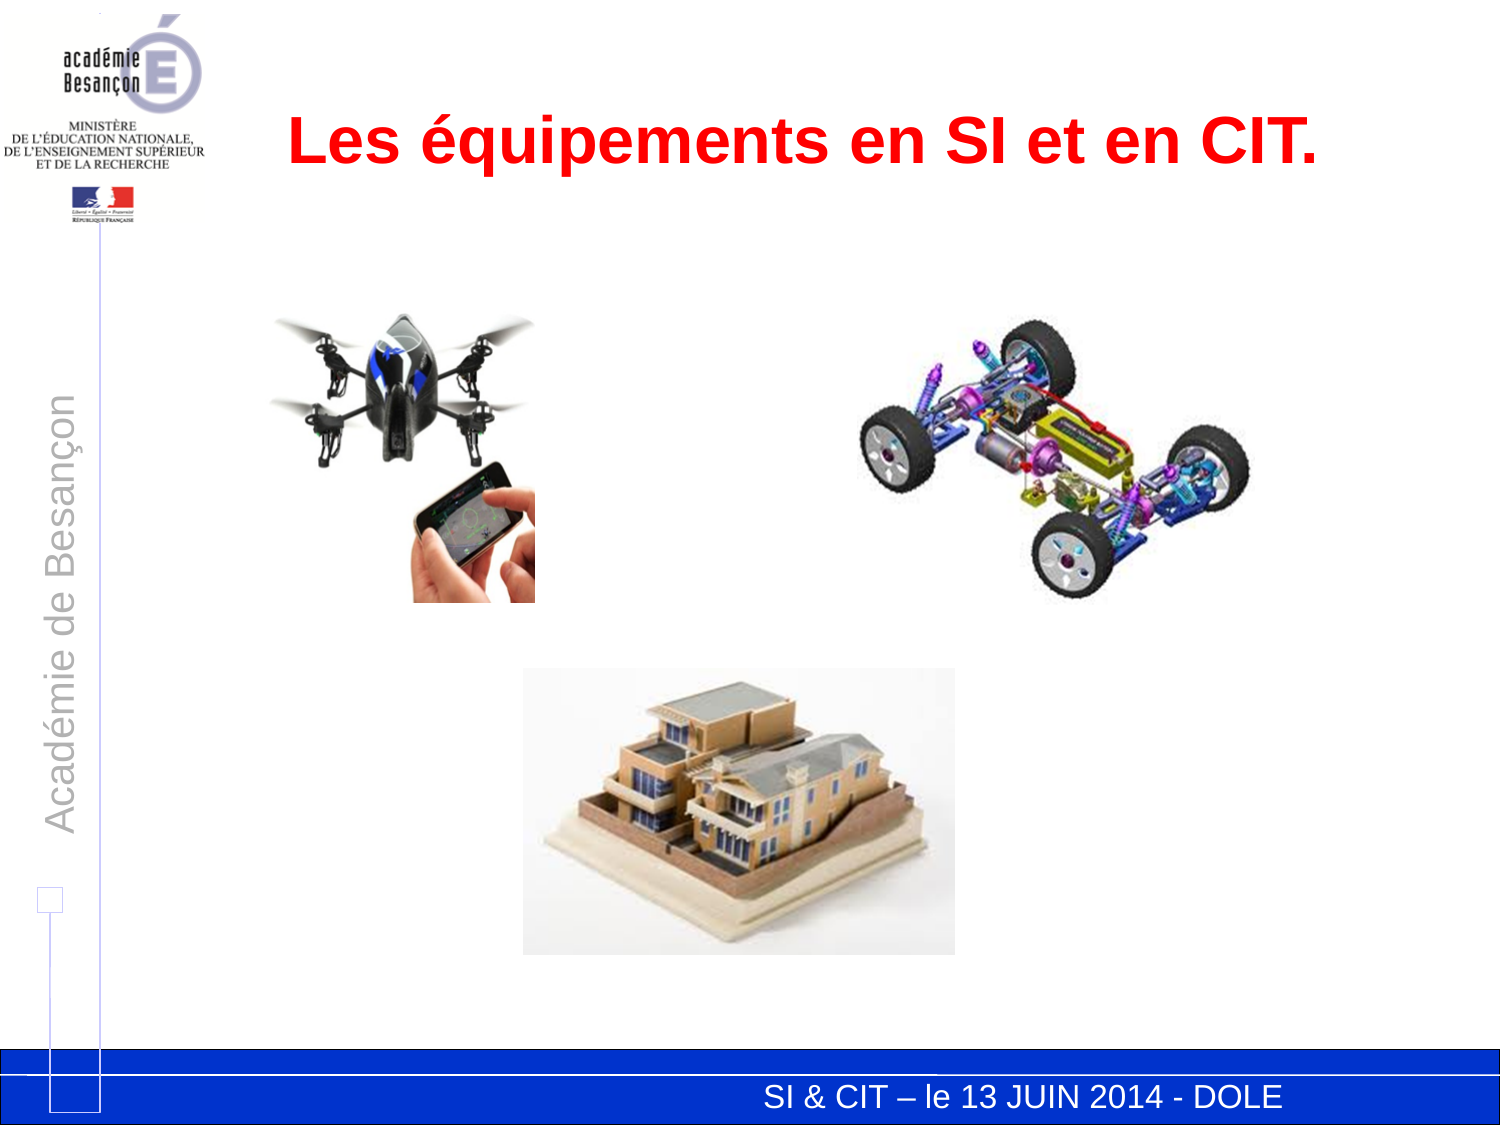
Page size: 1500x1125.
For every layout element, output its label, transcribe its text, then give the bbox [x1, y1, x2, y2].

text_box Les équipements en SI et en CIT. [268, 89, 1358, 185]
picture [4, 14, 205, 223]
picture [265, 310, 535, 603]
picture [522, 668, 955, 955]
picture [856, 302, 1256, 614]
